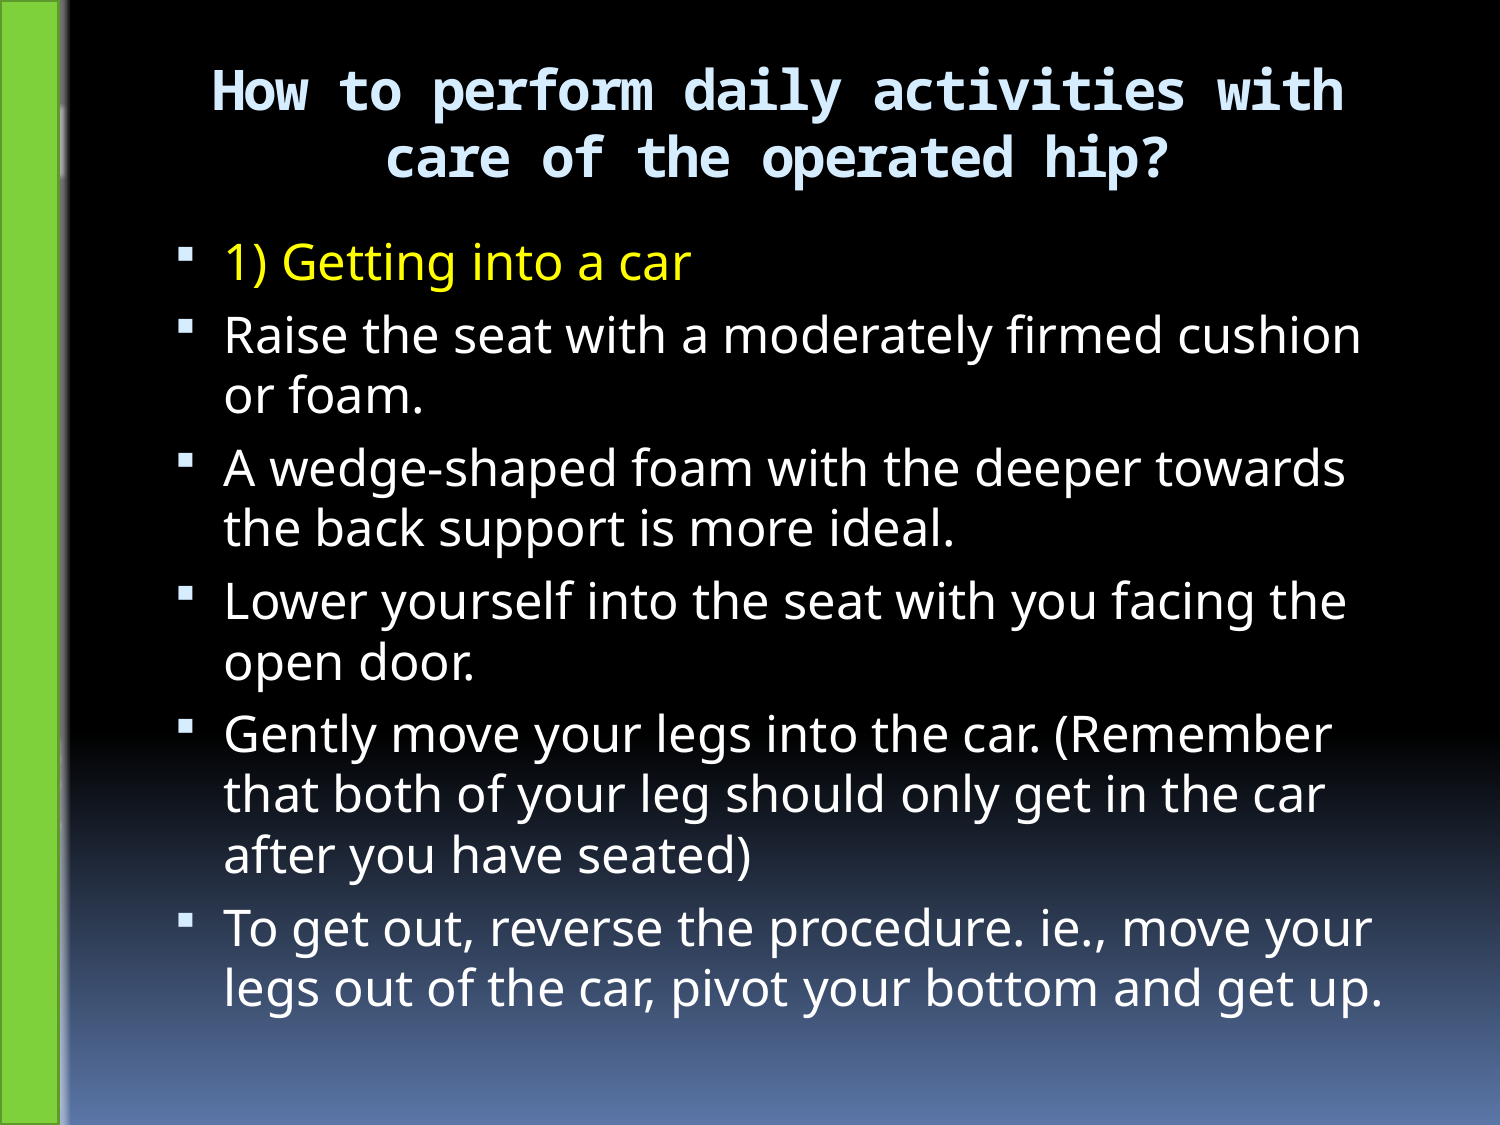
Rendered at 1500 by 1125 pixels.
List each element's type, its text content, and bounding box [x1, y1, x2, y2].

list 1) Getting into a car Raise the seat with a moderately firmed cushion or foam. A wedge-shaped foam with the deeper towards the back support is more ideal. Lower yourself into the seat with you facing the open door. Gently move your legs into the car. (Remember that both of your leg should only get in the car after you have seated) To get out, reverse the procedure. ie., move your legs out of the car, pivot your bottom and get up. [150, 222, 1425, 1079]
text_box [0, 0, 60, 1125]
title How to perform daily activities with care of the operated hip? [140, 46, 1416, 197]
